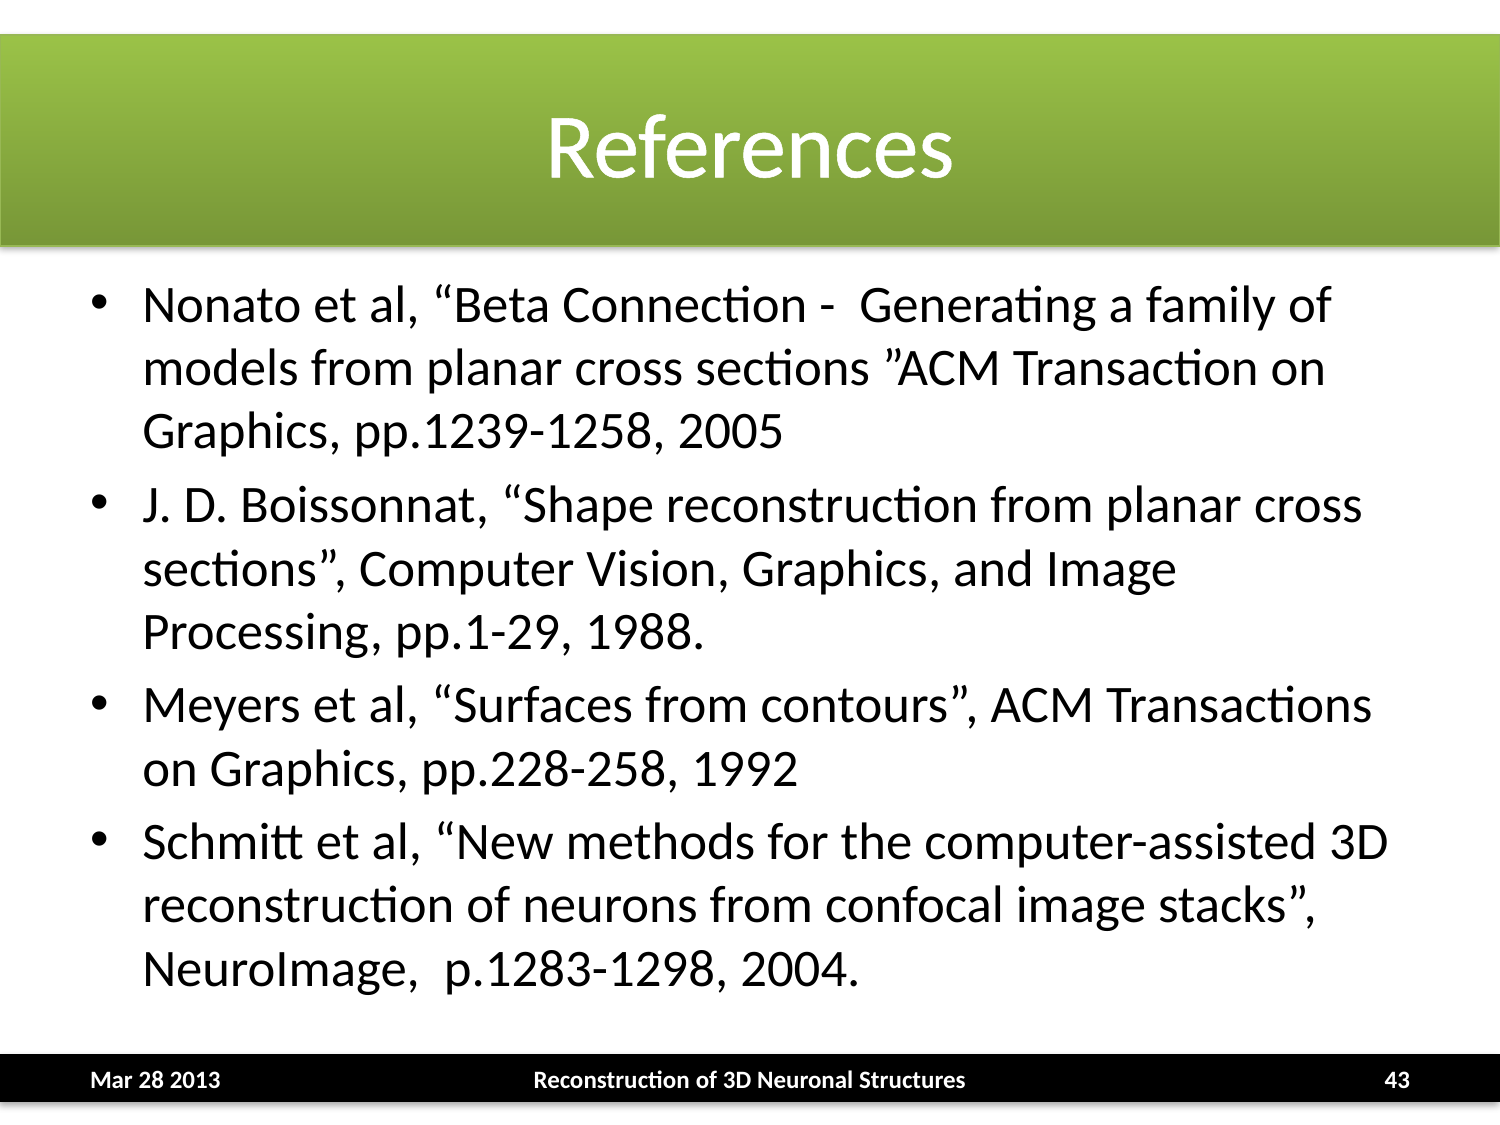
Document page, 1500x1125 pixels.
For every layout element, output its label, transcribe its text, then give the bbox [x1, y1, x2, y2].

title References [0, 35, 1500, 247]
list Nonato et al, “Beta Connection - Generating a family of models from planar cross sections ”ACM Transaction on Graphics, pp.1239-1258, 2005 J. D. Boissonnat, “Shape reconstruction from planar cross sections”, Computer Vision, Graphics, and Image Processing, pp.1-29, 1988. Meyers et al, “Surfaces from contours”, ACM Transactions on Graphics, pp.228-258, 1992 Schmitt et al, “New methods for the computer-assisted 3D reconstruction of neurons from confocal image stacks”, NeuroImage, p.1283-1298, 2004. [75, 262, 1425, 1005]
